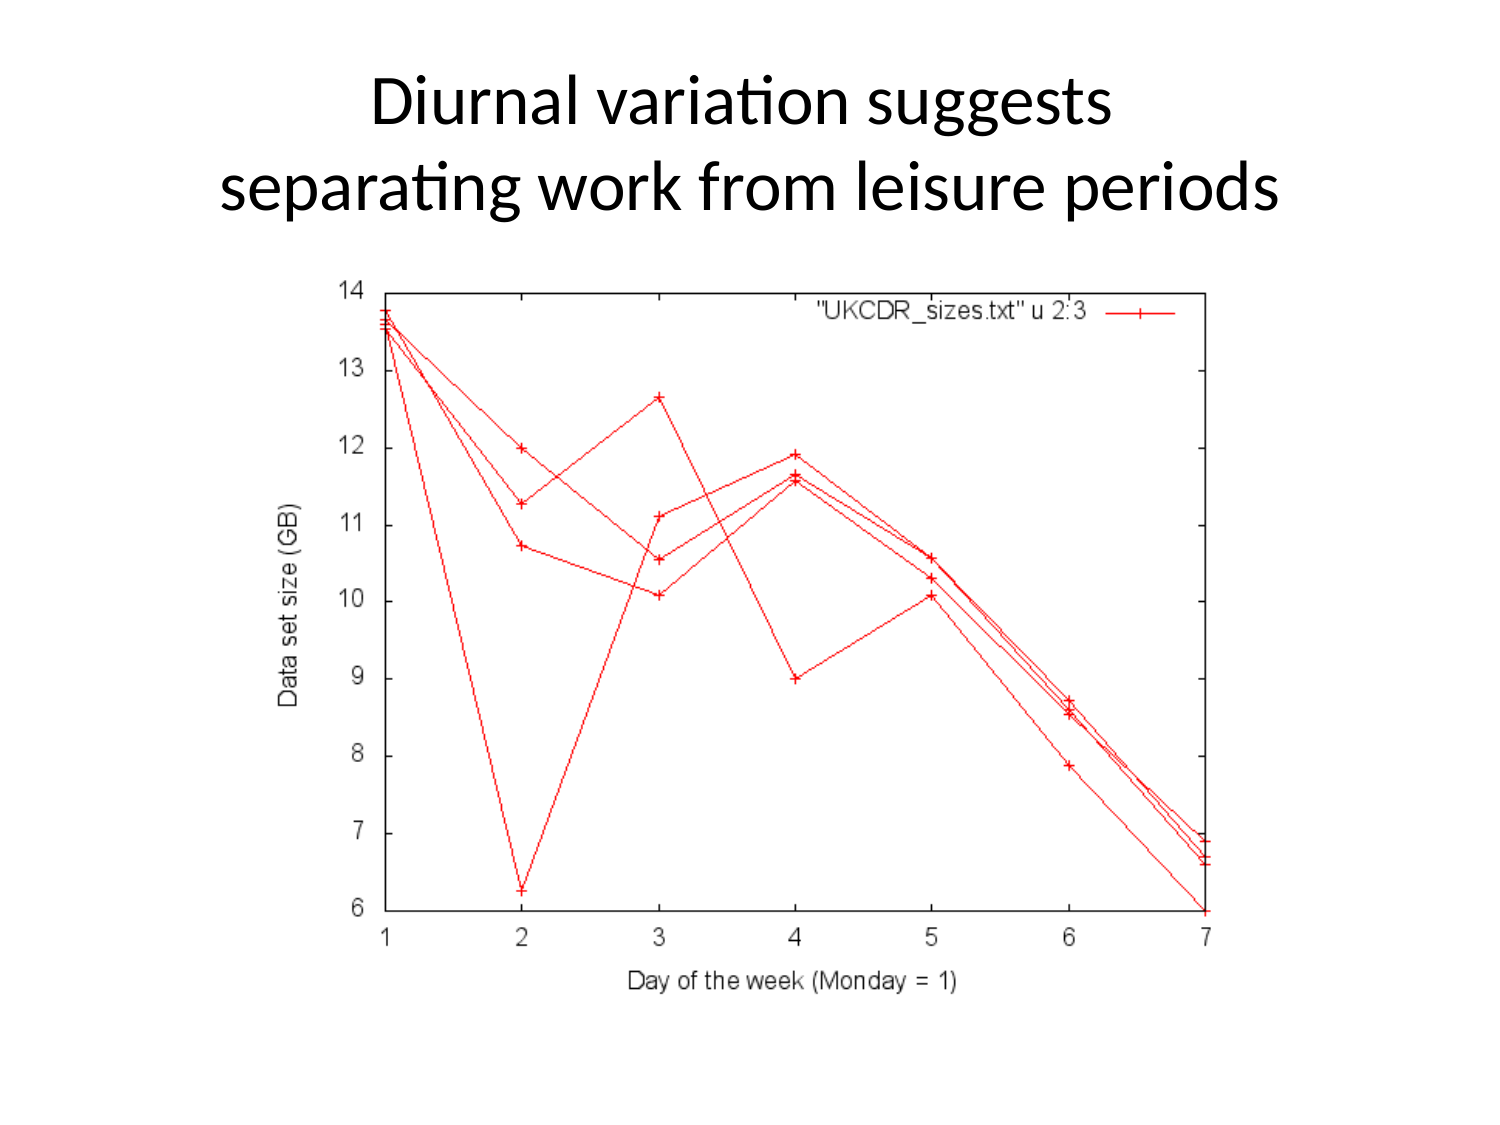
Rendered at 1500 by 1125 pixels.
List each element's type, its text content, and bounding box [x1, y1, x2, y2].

title Diurnal variation suggests separating work from leisure periods [75, 45, 1425, 233]
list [254, 262, 1246, 1006]
